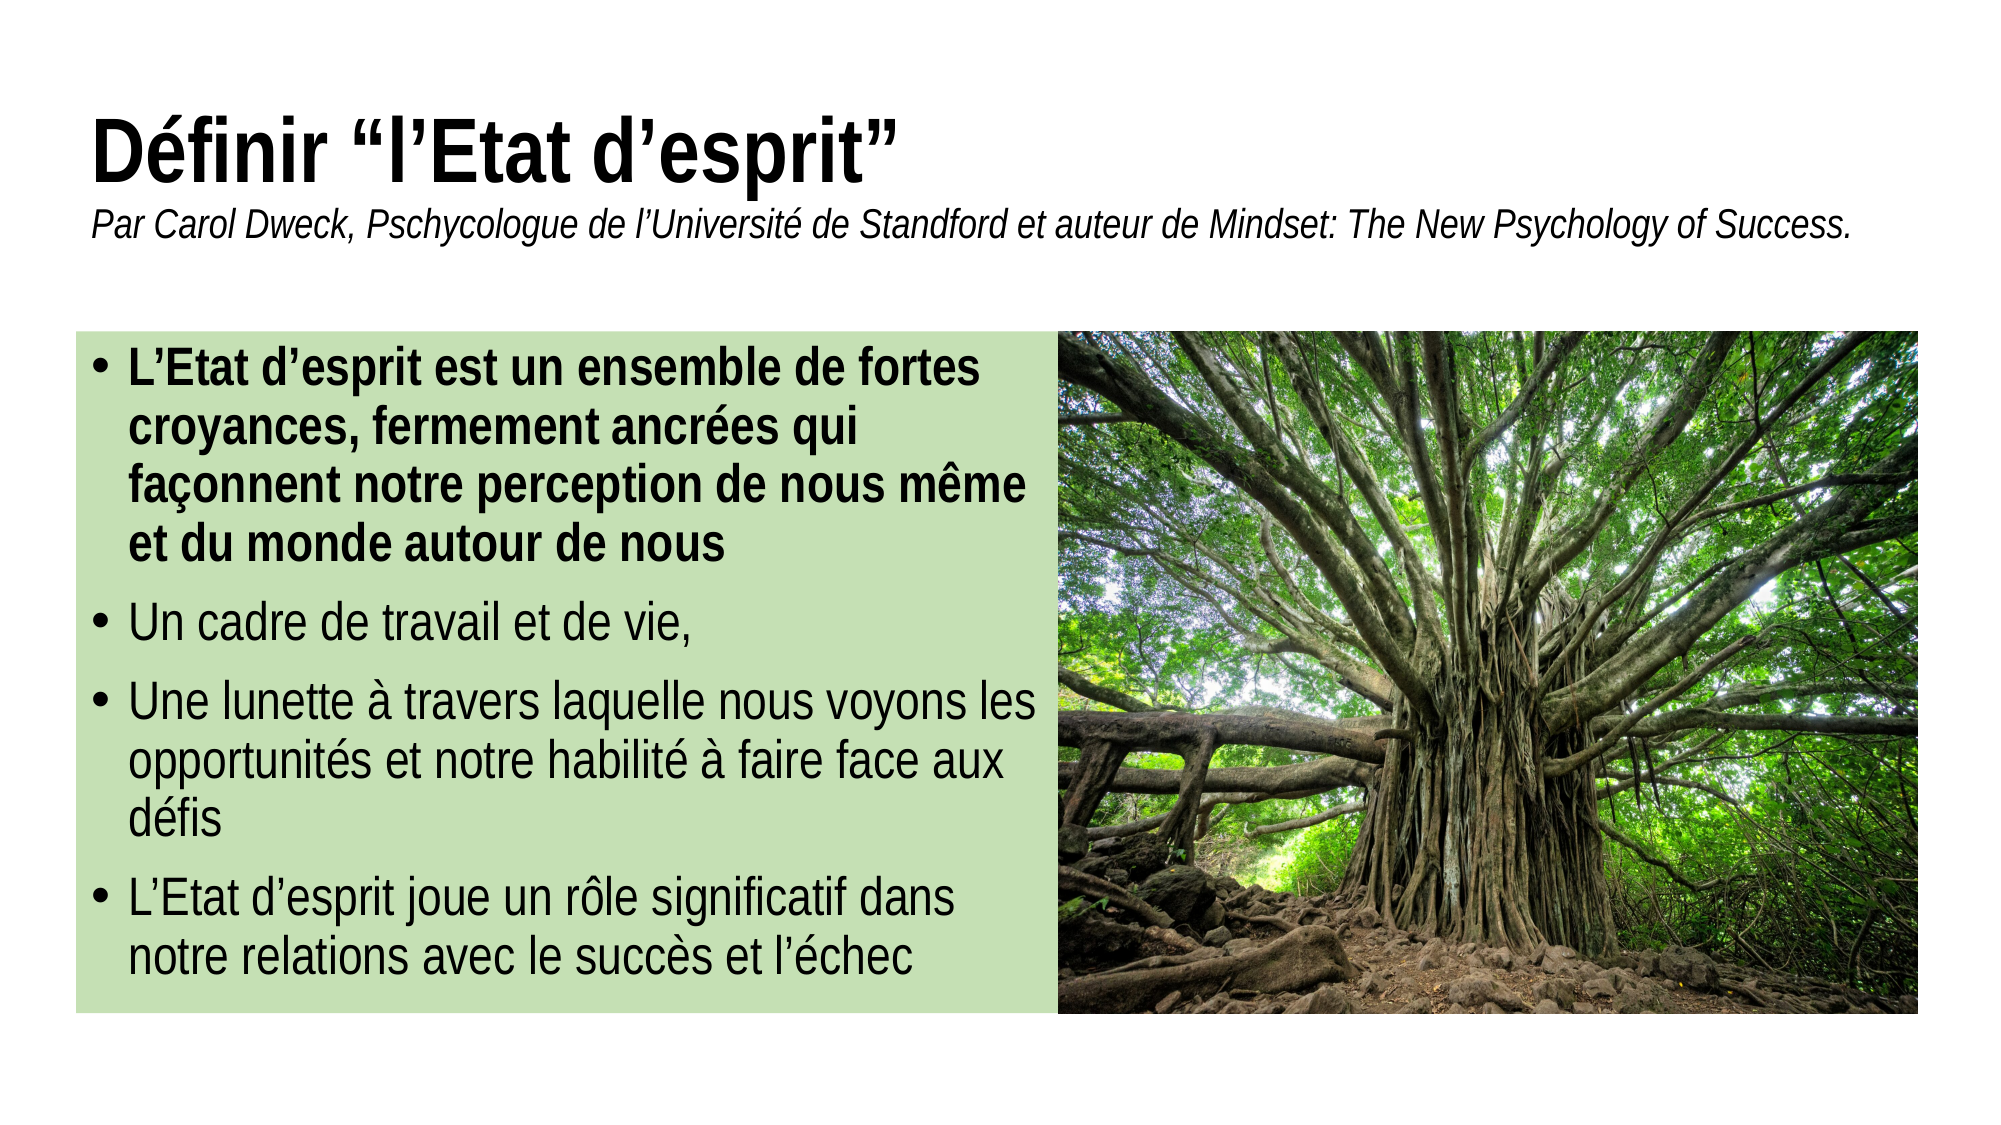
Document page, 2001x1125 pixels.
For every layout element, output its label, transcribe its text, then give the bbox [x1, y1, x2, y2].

title Définir “l’Etat d’esprit” Par Carol Dweck, Pschycologue de l’Université de Standford et auteur de Mindset: The New Psychology of Success. [76, 87, 1910, 264]
list L’Etat d’esprit est un ensemble de fortes croyances, fermement ancrées qui façonnent notre perception de nous même et du monde autour de nous Un cadre de travail et de vie, Une lunette à travers laquelle nous voyons les opportunités et notre habilité à faire face aux défis L’Etat d’esprit joue un rôle significatif dans notre relations avec le succès et l’échec [76, 331, 1058, 1014]
picture [1058, 331, 1918, 1014]
